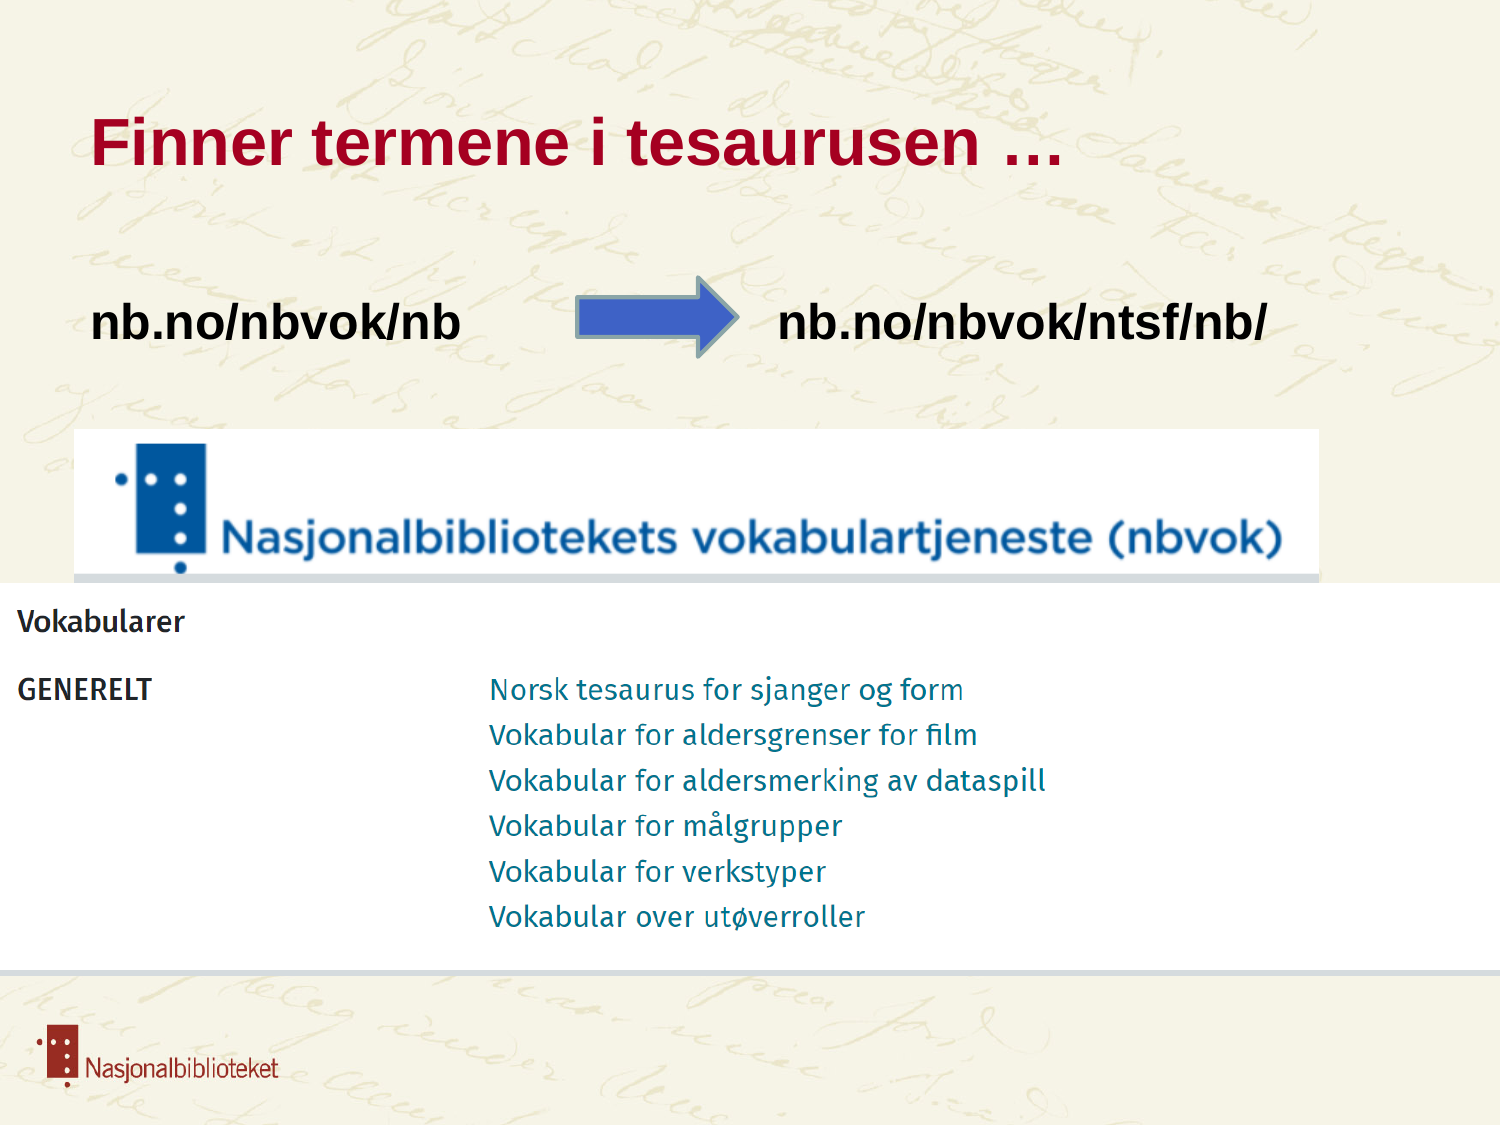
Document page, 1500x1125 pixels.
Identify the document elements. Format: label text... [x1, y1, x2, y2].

picture [0, 0, 1500, 1125]
list nb.no/nbvok/nb [75, 251, 738, 357]
list nb.no/nbvok/ntsf/nb/ [761, 251, 1425, 357]
text_box [575, 275, 740, 359]
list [74, 429, 1320, 581]
title Finner termene i tesaurusen … [75, 45, 1425, 233]
